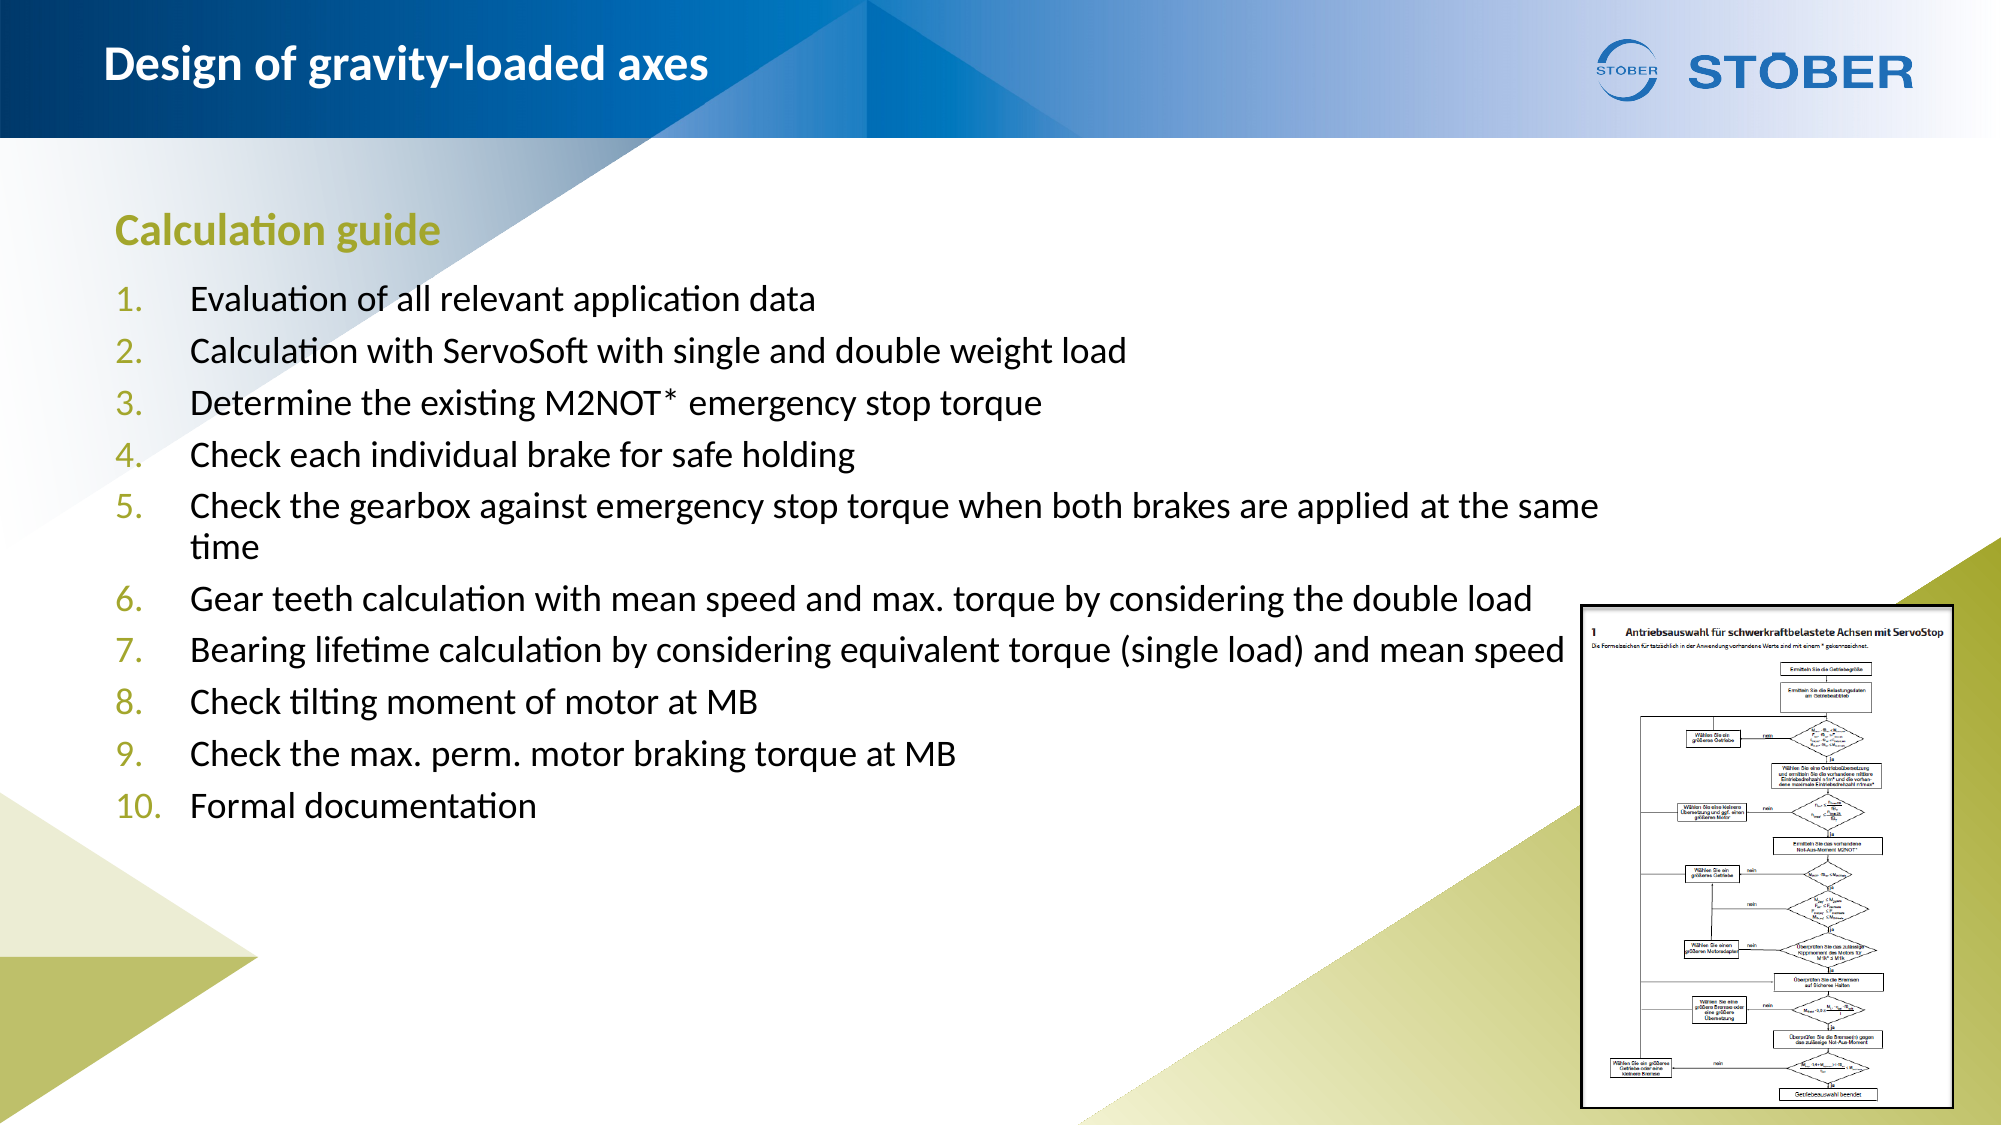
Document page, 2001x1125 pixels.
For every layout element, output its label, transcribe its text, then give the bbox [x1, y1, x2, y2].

list Calculation guide Evaluation of all relevant application data Calculation with ServoSoft with single and double weight load Determine the existing M2NOT* emergency stop torque Check each individual brake for safe holding Check the gearbox against emergency stop torque when both brakes are applied at the same time Gear teeth calculation with mean speed and max. torque by considering the double load Bearing lifetime calculation by considering equivalent torque (single load) and mean speed Check tilting moment of motor at MB Check the max. perm. motor braking torque at MB Formal documentation [100, 198, 1684, 957]
text_box [1076, 536, 2000, 1125]
picture [0, 0, 2000, 138]
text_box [0, 791, 259, 1125]
picture [1580, 604, 1954, 1109]
title Design of gravity-loaded axes [88, 26, 1489, 103]
